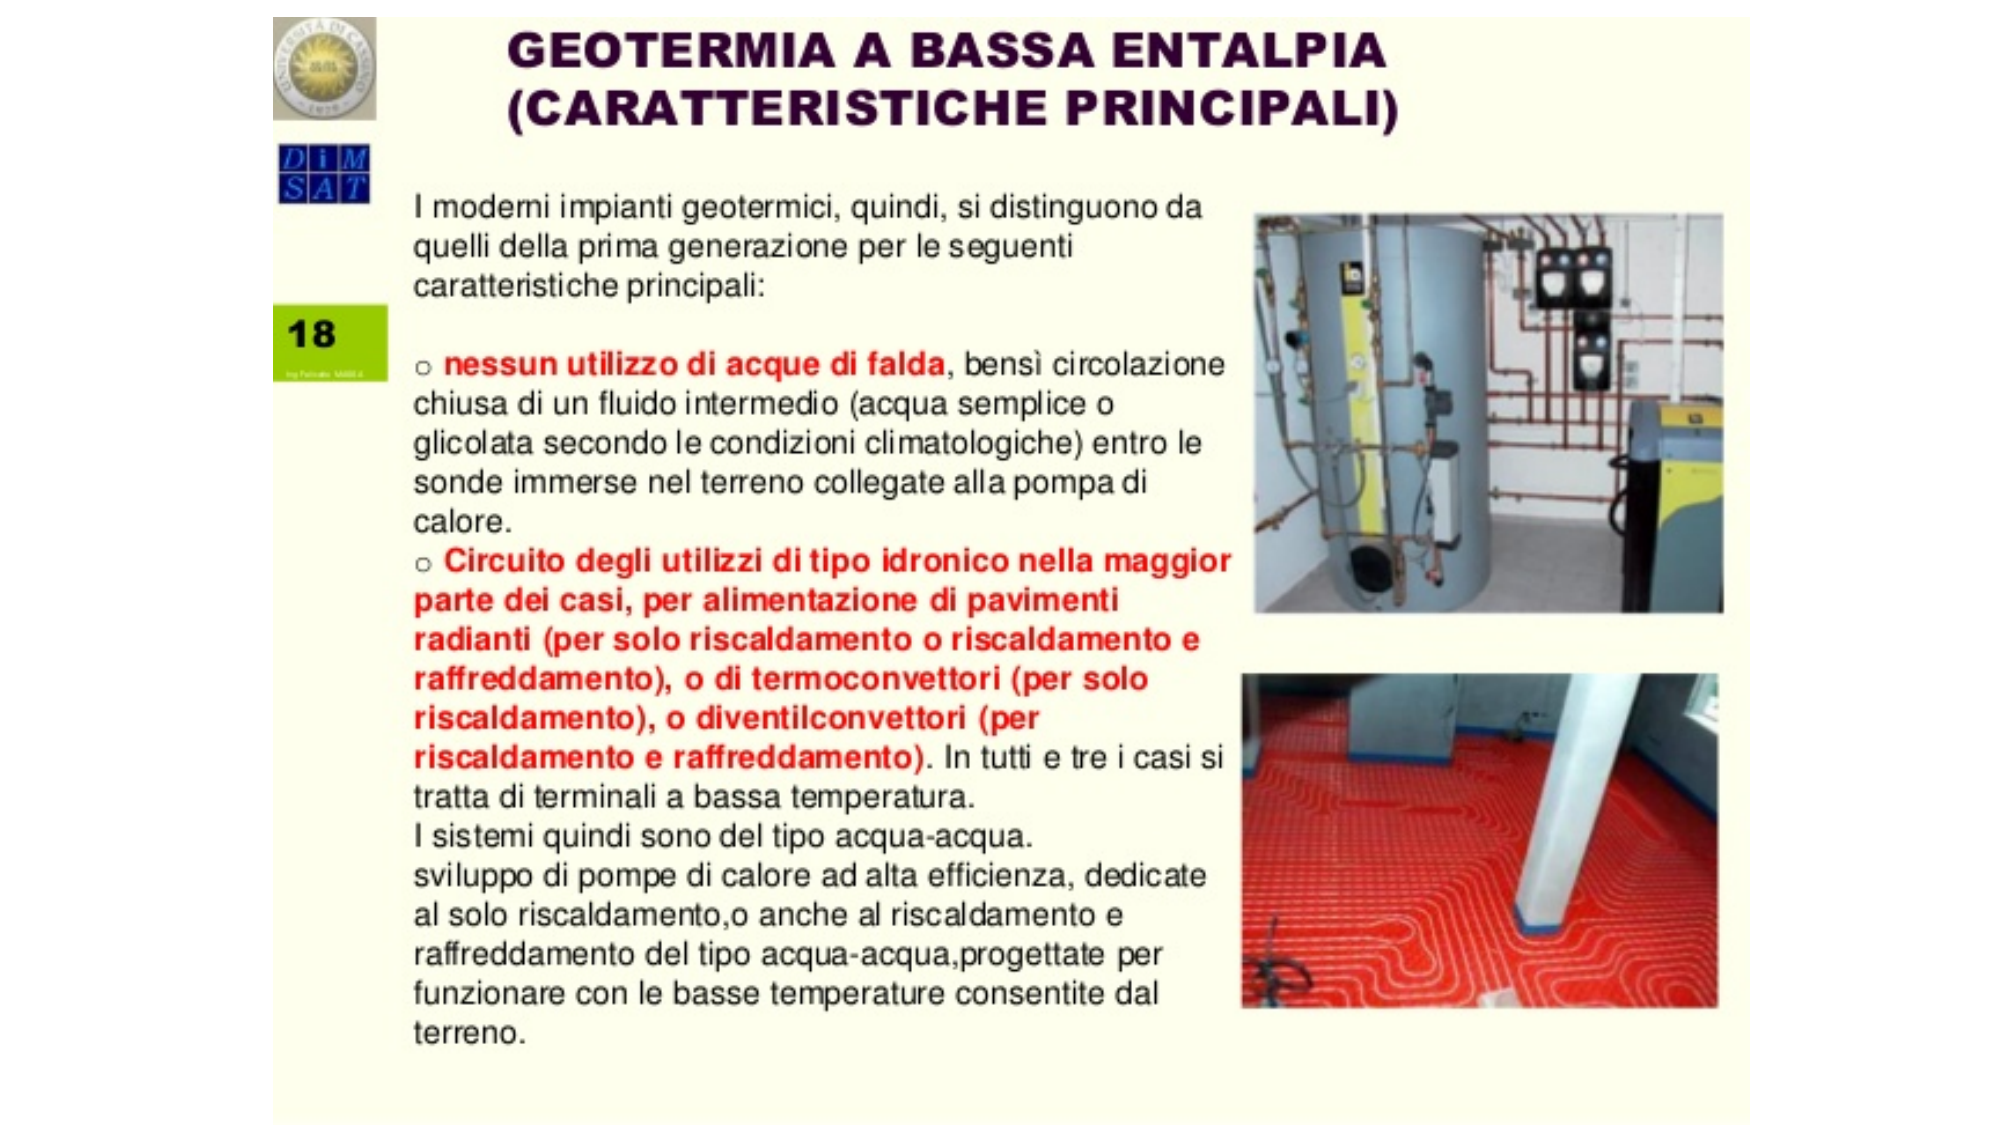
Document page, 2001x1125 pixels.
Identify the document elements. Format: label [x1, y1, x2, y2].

picture [273, 17, 1750, 1125]
